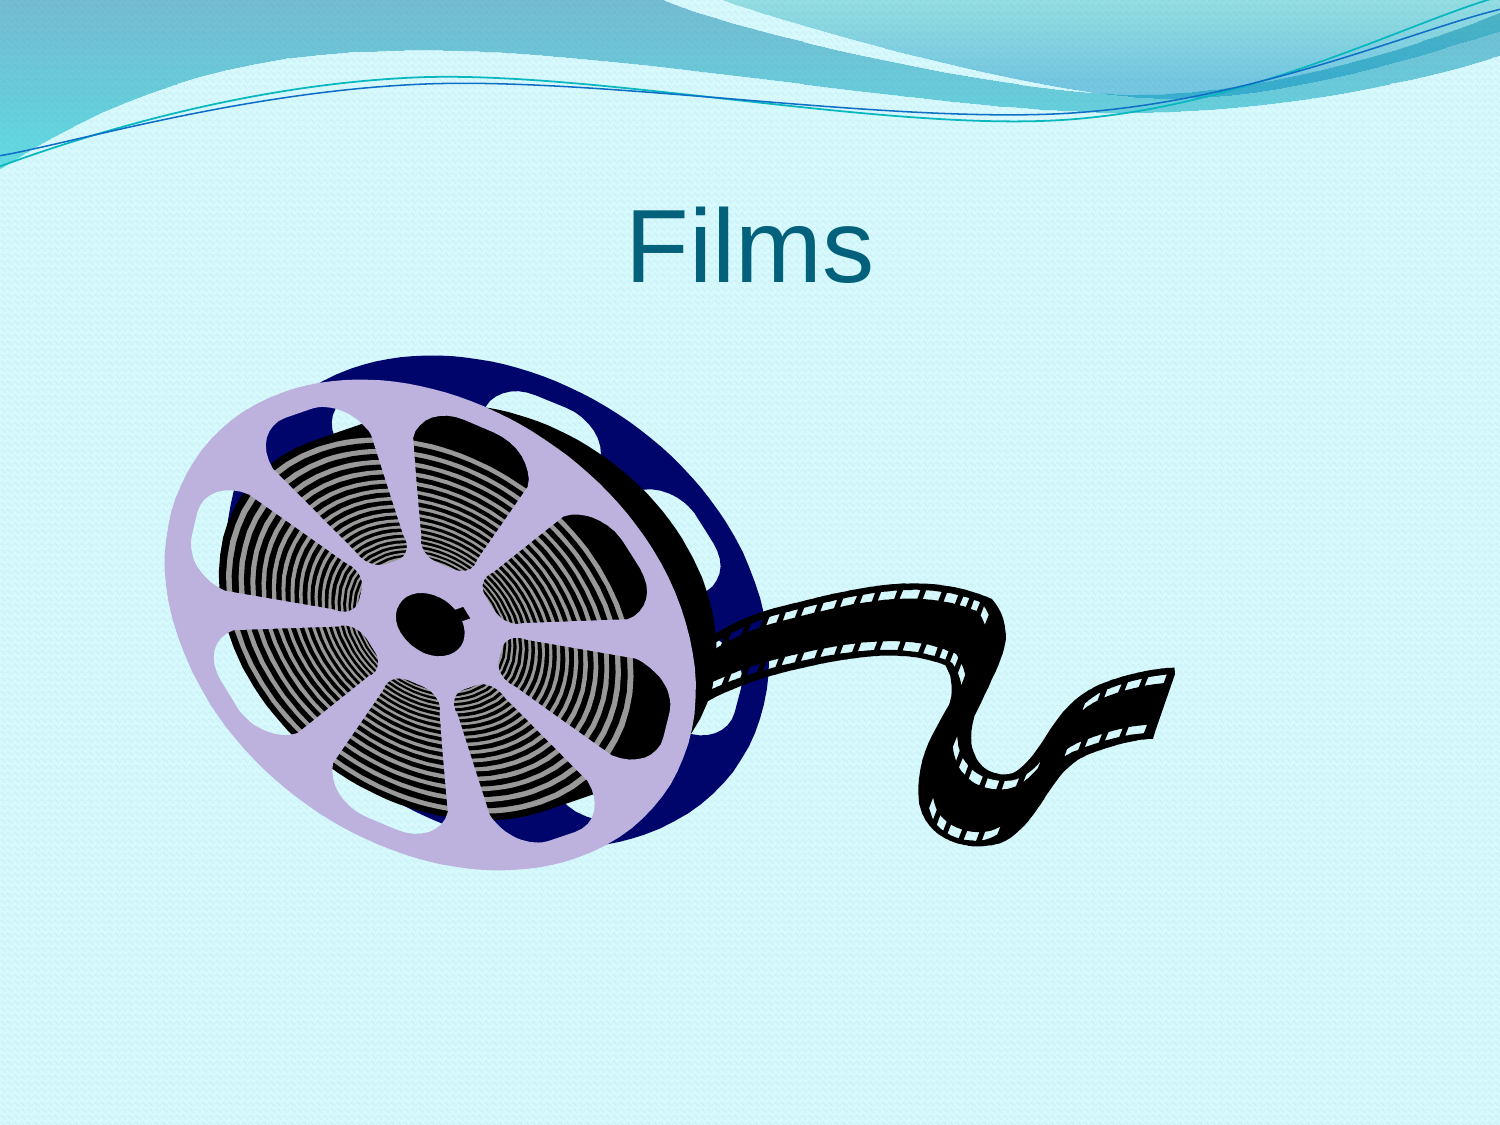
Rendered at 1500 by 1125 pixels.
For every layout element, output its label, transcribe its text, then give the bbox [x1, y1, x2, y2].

picture [162, 324, 1176, 901]
title Films [75, 115, 1425, 303]
